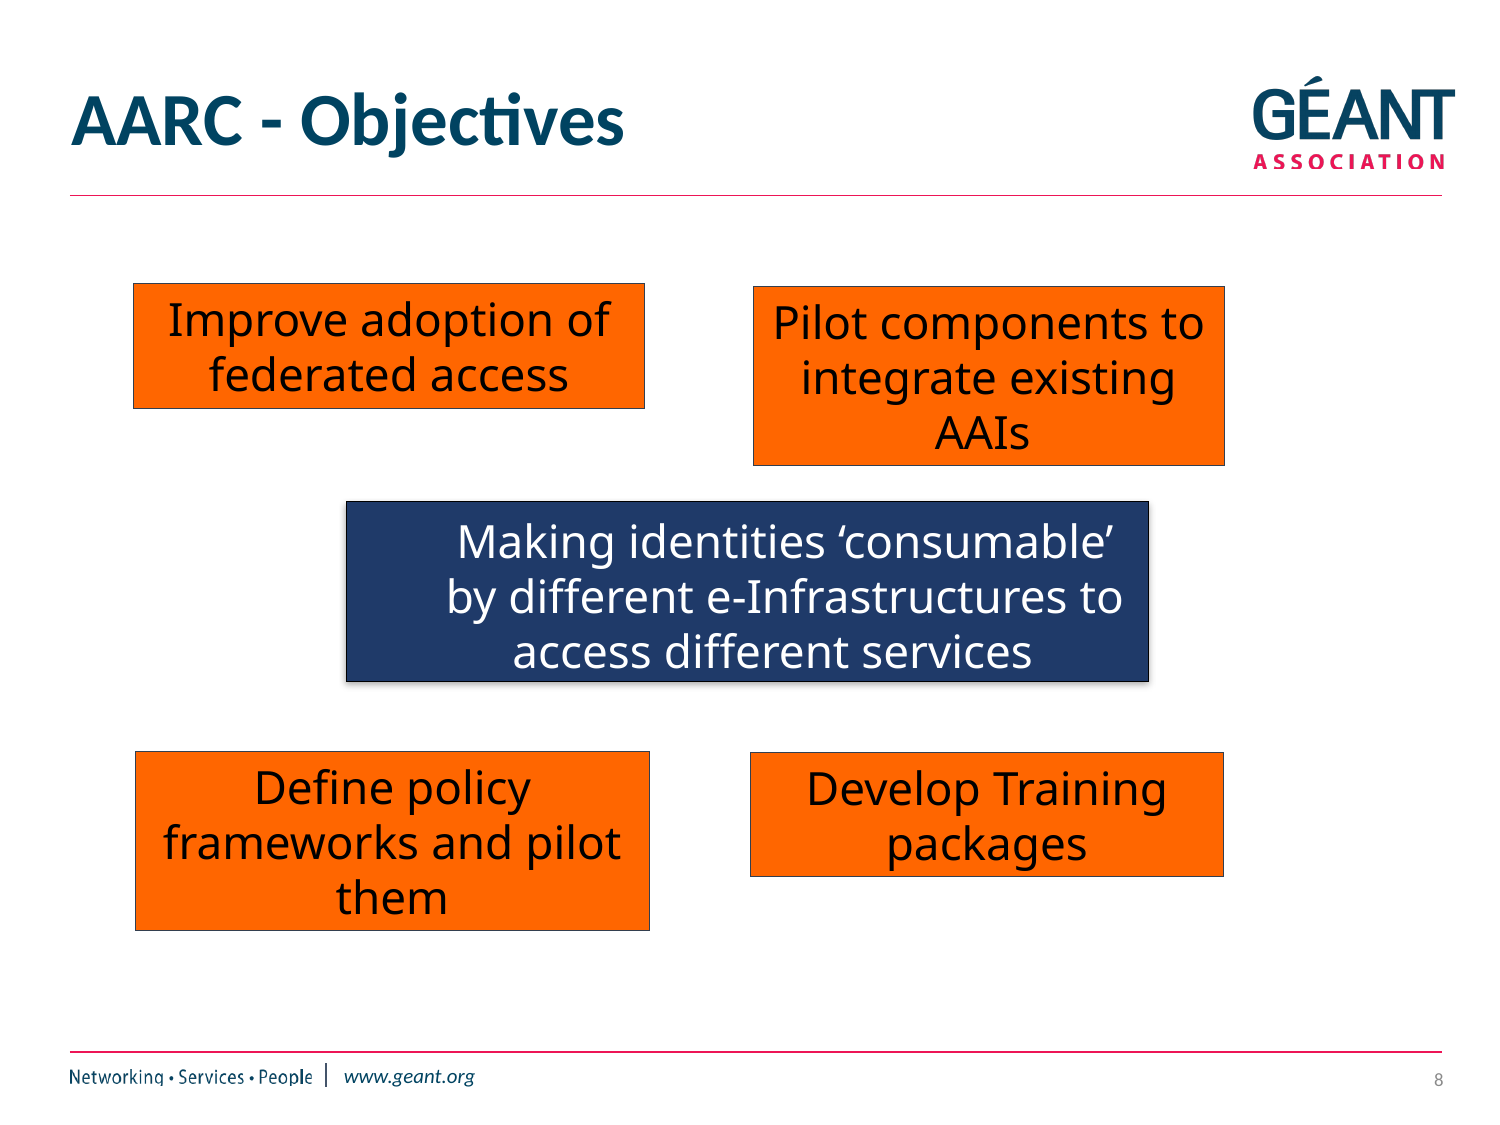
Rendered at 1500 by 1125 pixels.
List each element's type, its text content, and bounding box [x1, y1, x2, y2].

title AARC - Objectives [56, 12, 1239, 230]
text_box Making identities ‘consumable’ by different e-Infrastructures to access different services [346, 501, 1149, 682]
text_box Define policy frameworks and pilot them [135, 751, 650, 931]
text_box Improve adoption of federated access [133, 283, 645, 409]
text_box Pilot components to integrate existing AAIs [753, 286, 1225, 466]
text_box Develop Training packages [750, 752, 1224, 877]
slide_number 8 [1395, 1048, 1459, 1109]
